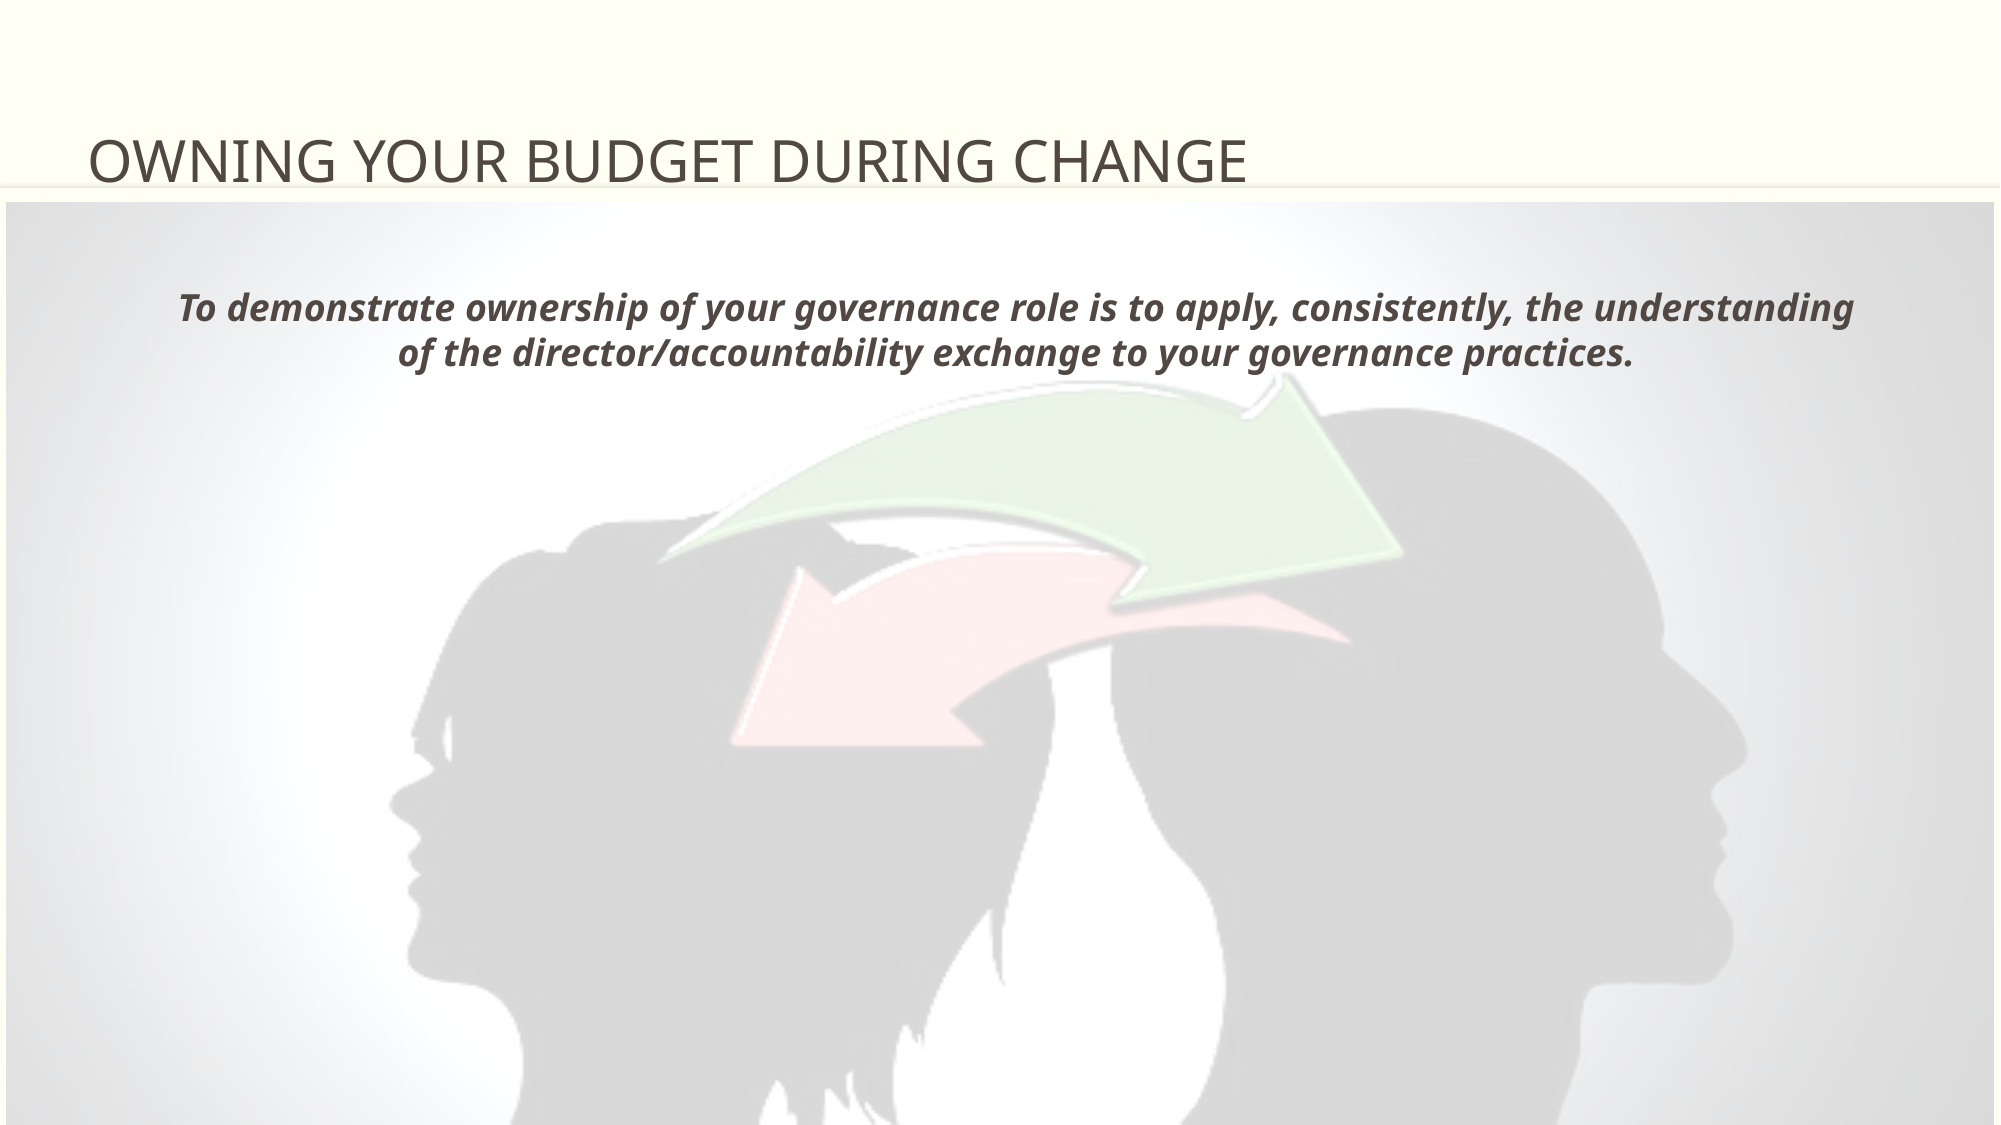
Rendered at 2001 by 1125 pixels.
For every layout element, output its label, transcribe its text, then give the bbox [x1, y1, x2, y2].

title OWNING YOUR BUDGET DURING CHANGE [87, 22, 1726, 199]
picture [5, 202, 1995, 1125]
